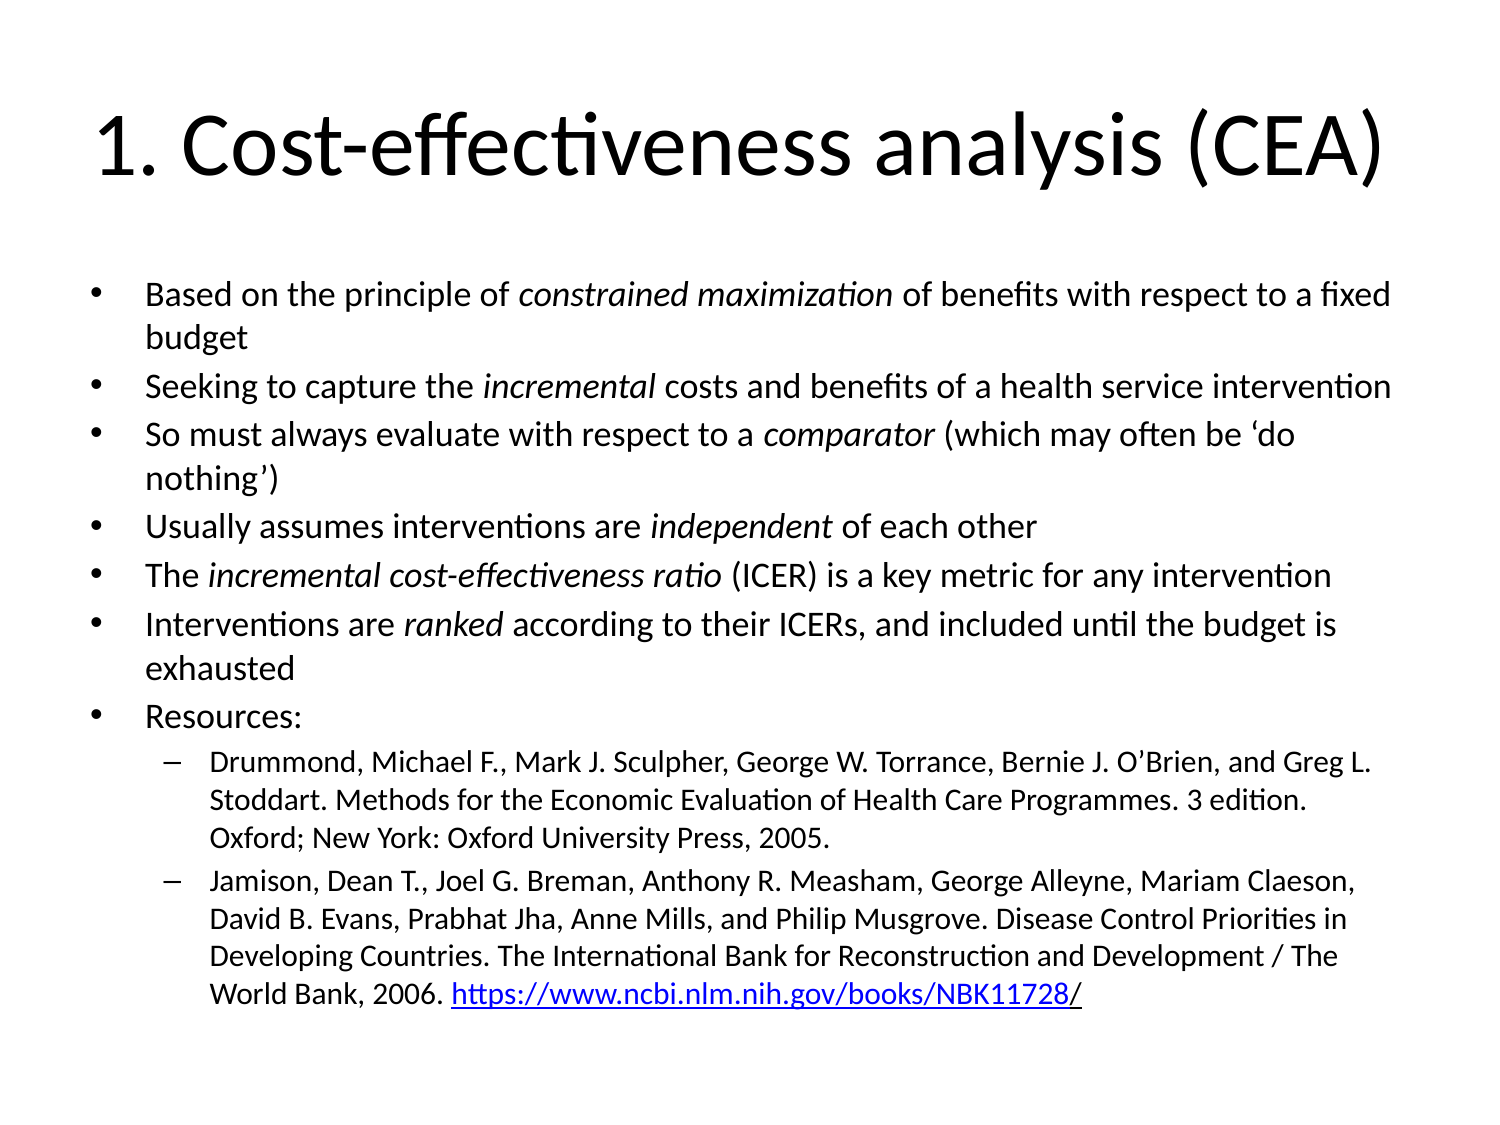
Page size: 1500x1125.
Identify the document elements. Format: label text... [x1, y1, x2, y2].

list Based on the principle of constrained maximization of benefits with respect to a fixed budget Seeking to capture the incremental costs and benefits of a health service intervention So must always evaluate with respect to a comparator (which may often be ‘do nothing’) Usually assumes interventions are independent of each other The incremental cost-effectiveness ratio (ICER) is a key metric for any intervention Interventions are ranked according to their ICERs, and included until the budget is exhausted Resources: Drummond, Michael F., Mark J. Sculpher, George W. Torrance, Bernie J. O’Brien, and Greg L. Stoddart. Methods for the Economic Evaluation of Health Care Programmes. 3 edition. Oxford; New York: Oxford University Press, 2005. Jamison, Dean T., Joel G. Breman, Anthony R. Measham, George Alleyne, Mariam Claeson, David B. Evans, Prabhat Jha, Anne Mills, and Philip Musgrove. Disease Control Priorities in Developing Countries. The International Bank for Reconstruction and Development / The World Bank, 2006. https://www.ncbi.nlm.nih.gov/books/NBK11728/ [75, 262, 1425, 1063]
title 1. Cost-effectiveness analysis (CEA) [75, 45, 1425, 233]
